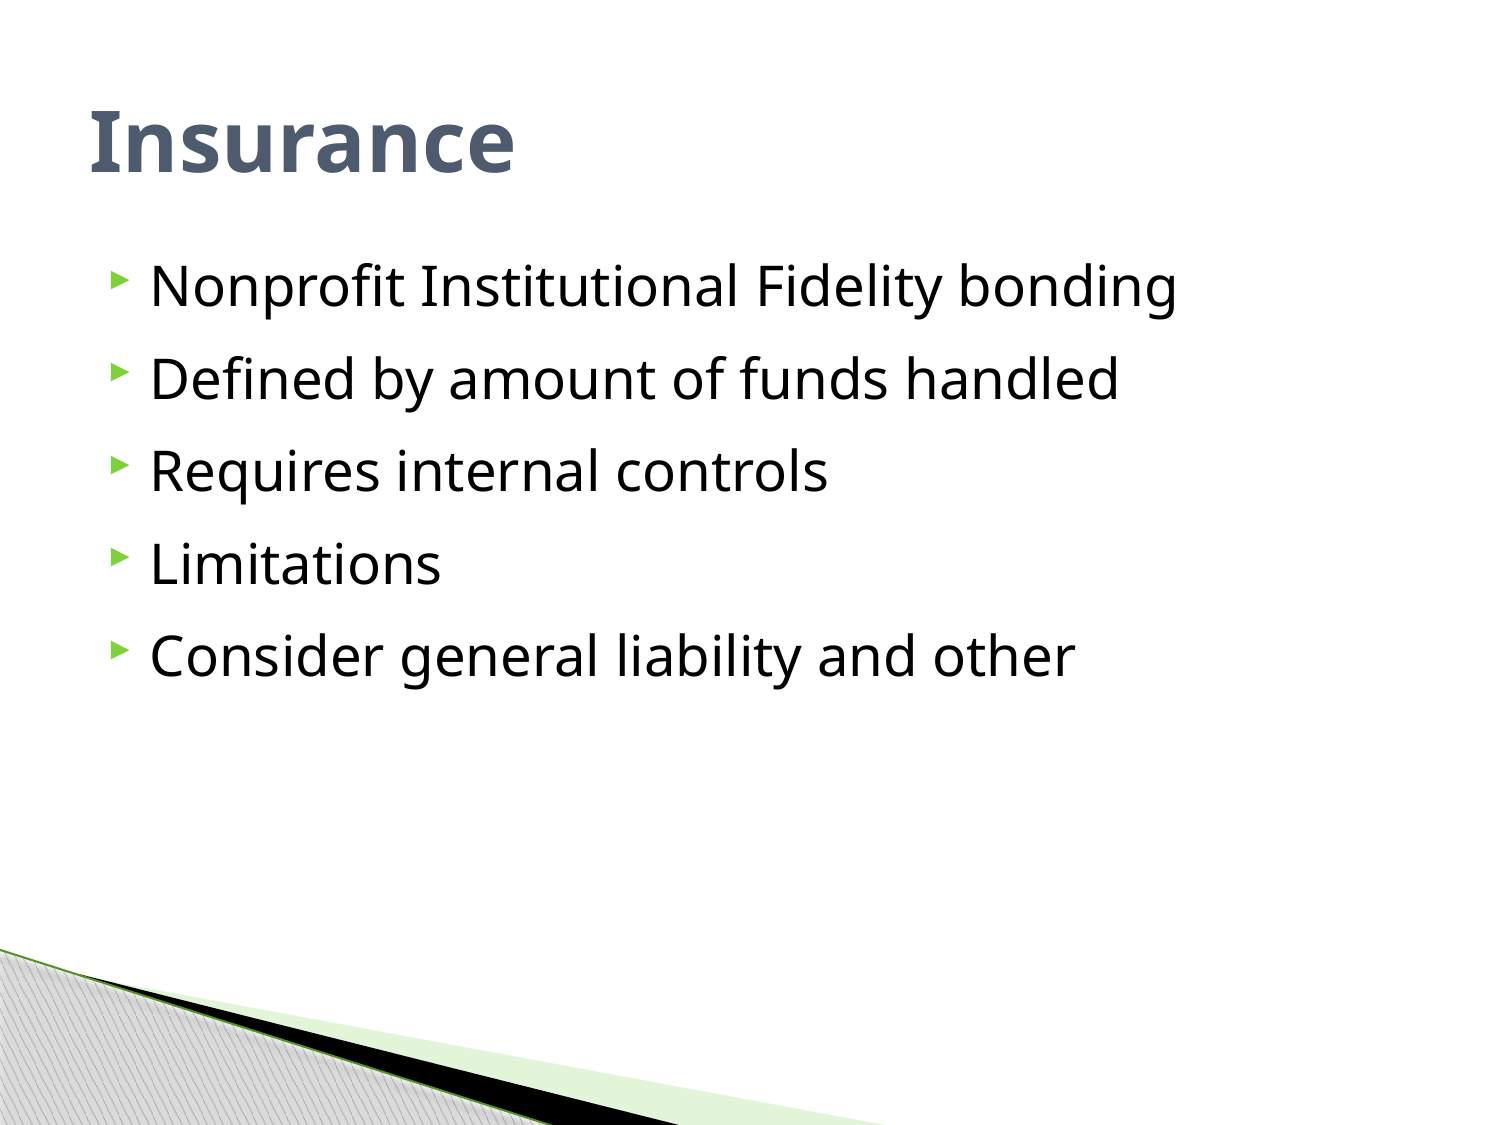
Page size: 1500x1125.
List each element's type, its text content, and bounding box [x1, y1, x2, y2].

title Insurance [75, 45, 1425, 233]
list Nonprofit Institutional Fidelity bonding Defined by amount of funds handled Requires internal controls Limitations Consider general liability and other [75, 243, 1425, 986]
